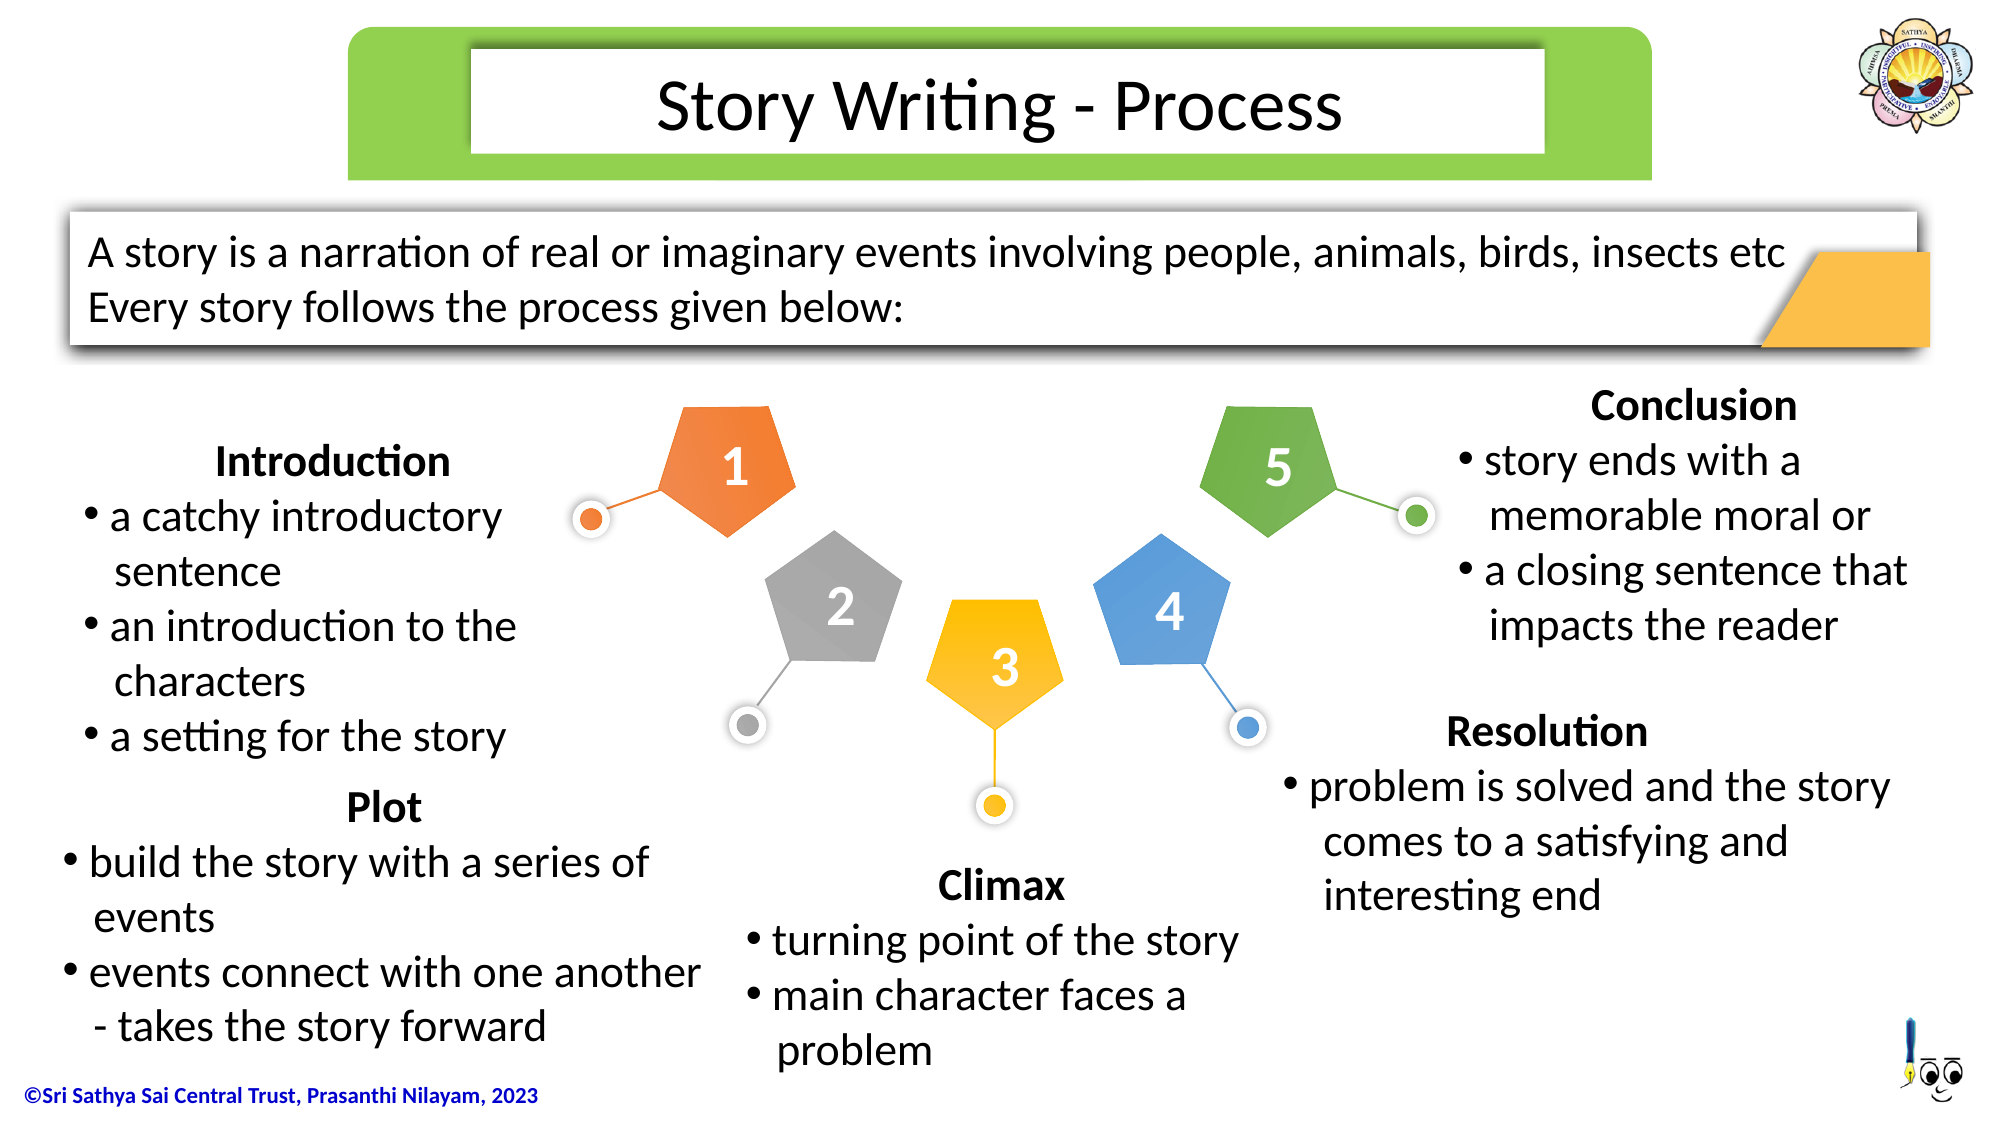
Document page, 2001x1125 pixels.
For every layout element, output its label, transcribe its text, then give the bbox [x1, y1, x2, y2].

text_box Climax turning point of the story main character faces a problem [730, 847, 1265, 1083]
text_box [572, 500, 610, 538]
text_box Resolution problem is solved and the story comes to a satisfying and interesting end [1267, 692, 1924, 928]
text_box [757, 556, 868, 706]
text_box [760, 543, 898, 673]
text_box Conclusion story ends with a memorable moral or a closing sentence that impacts the reader [1443, 367, 1981, 658]
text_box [1127, 559, 1237, 712]
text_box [601, 446, 655, 511]
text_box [1340, 446, 1400, 511]
text_box Plot build the story with a series of events events connect with one another - takes the story forward [47, 768, 722, 1059]
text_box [975, 786, 1014, 825]
text_box Introduction a catchy introductory sentence an introduction to the characters a setting for the story [68, 423, 598, 768]
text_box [1397, 496, 1436, 535]
picture [1854, 15, 1976, 134]
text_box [1210, 399, 1340, 536]
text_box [926, 600, 1064, 731]
picture [1855, 994, 1974, 1113]
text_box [1229, 708, 1267, 747]
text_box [655, 399, 786, 536]
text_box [347, 26, 1652, 181]
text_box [69, 211, 1931, 348]
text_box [1098, 546, 1235, 677]
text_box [729, 706, 767, 744]
